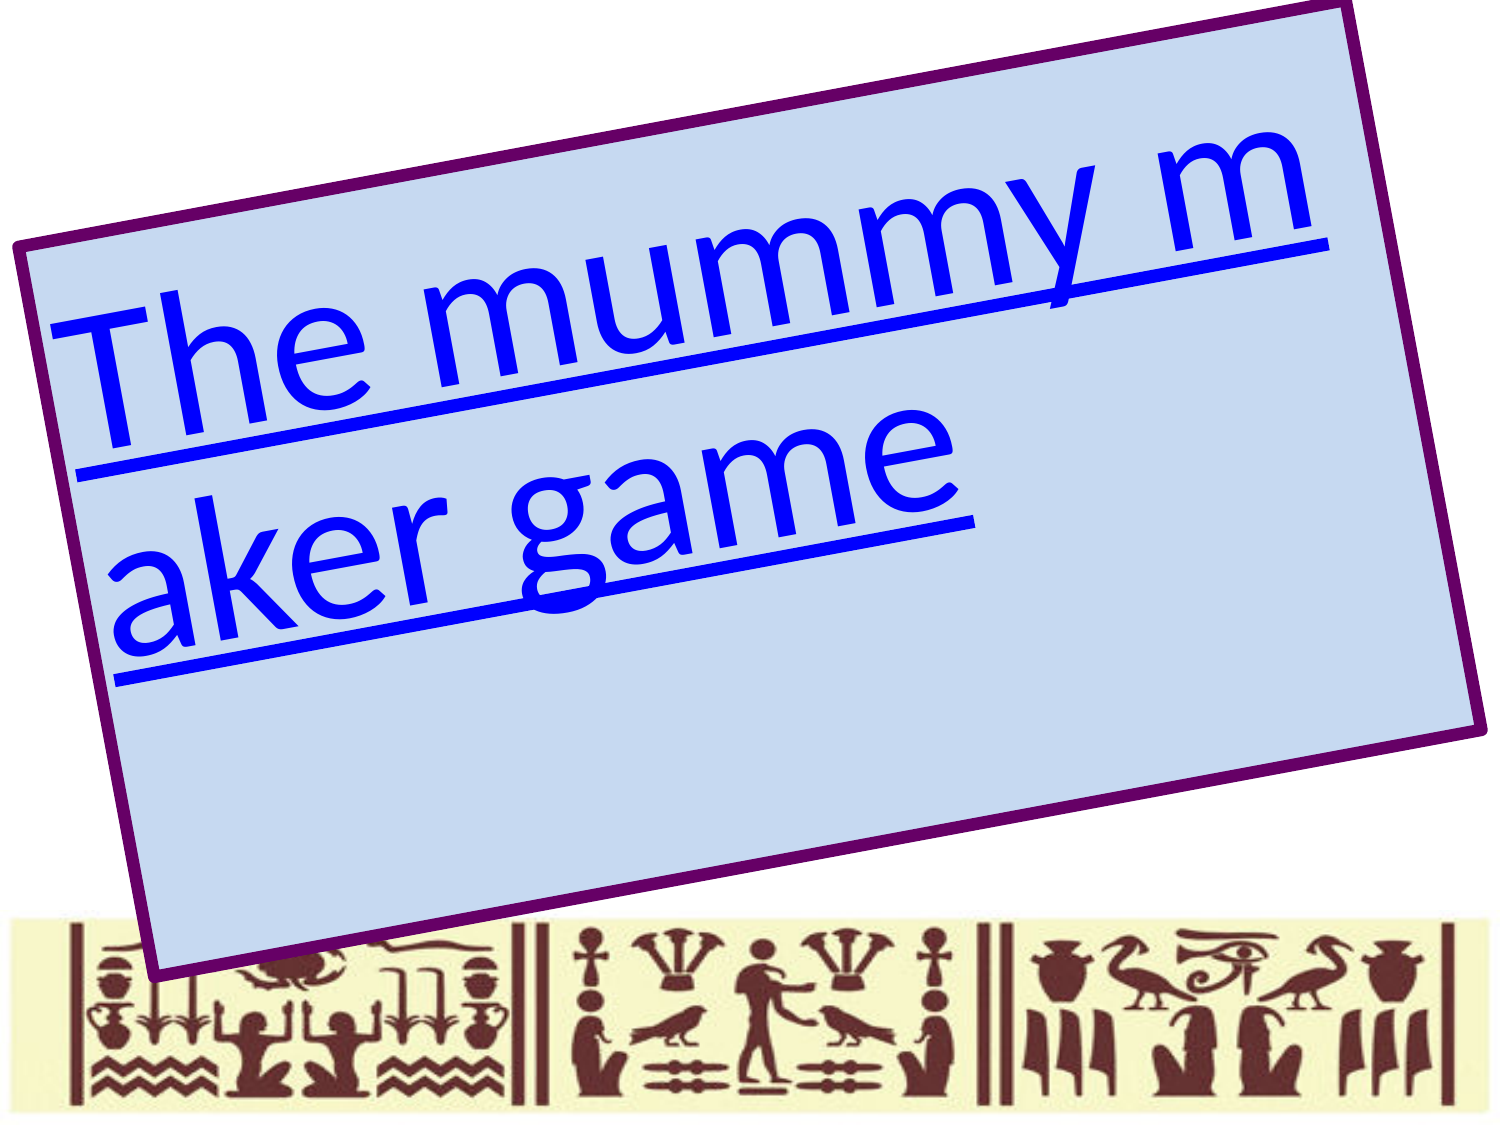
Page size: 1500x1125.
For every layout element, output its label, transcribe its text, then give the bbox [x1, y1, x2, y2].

picture [0, 910, 1500, 1125]
list The mummy maker game [18, 0, 1482, 908]
